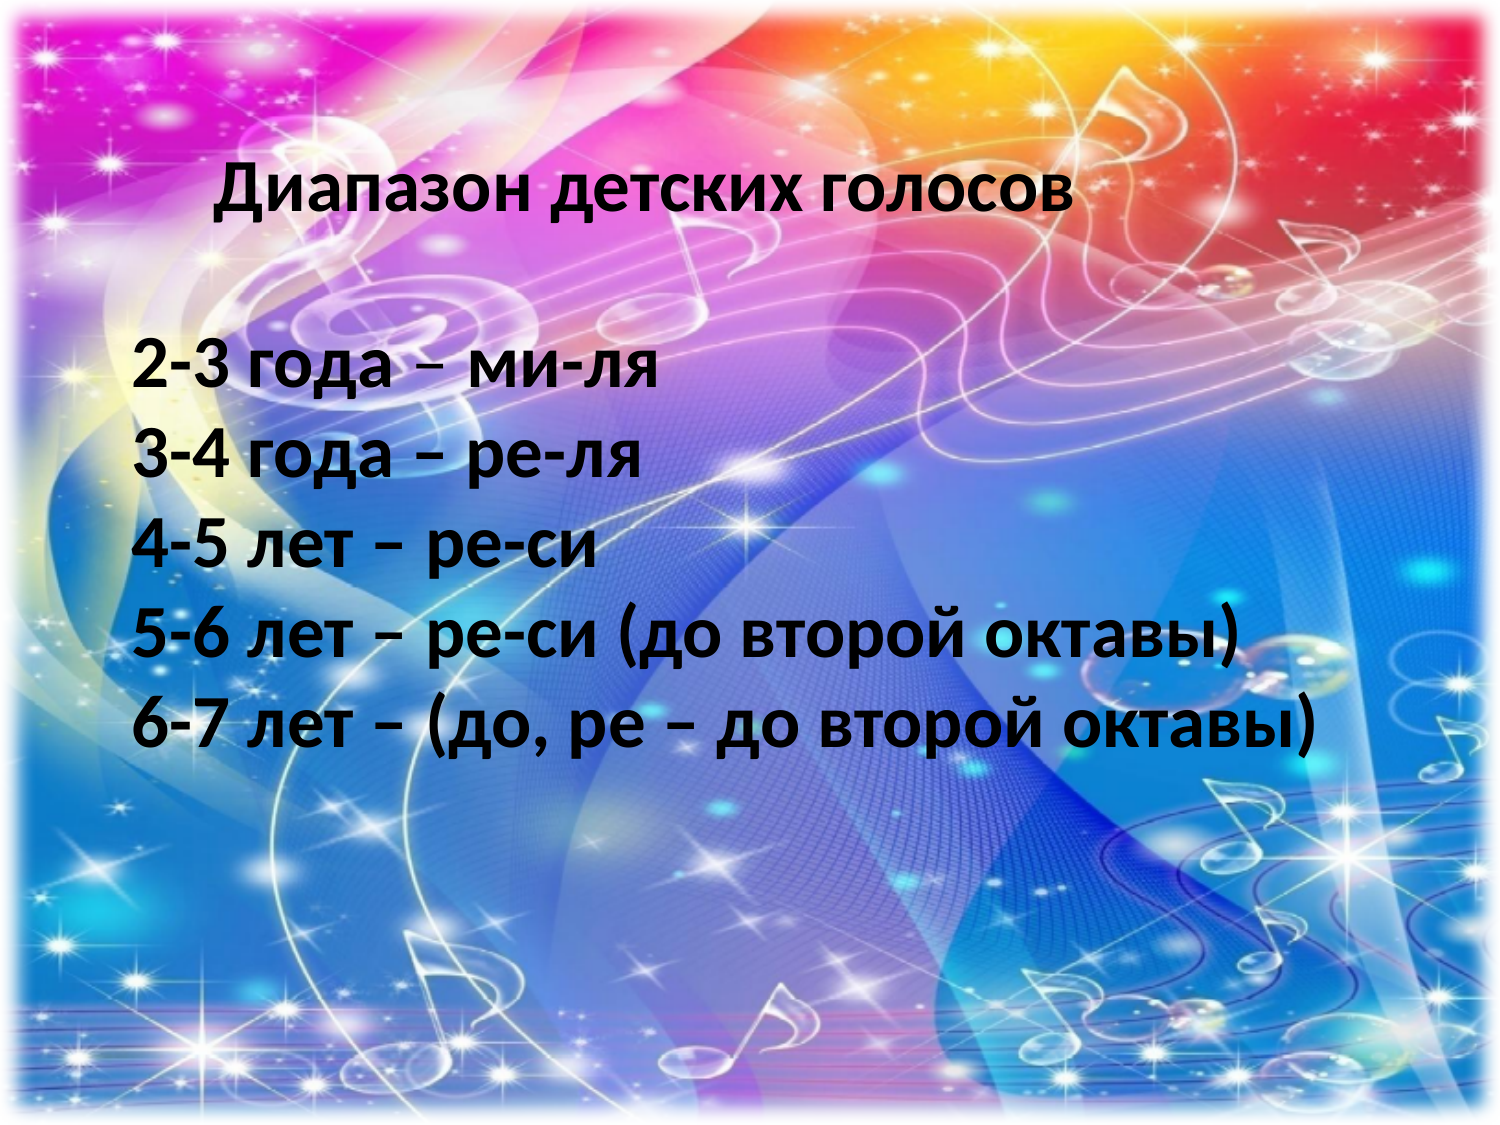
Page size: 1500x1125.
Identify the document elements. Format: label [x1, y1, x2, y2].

list [0, 0, 1500, 1125]
